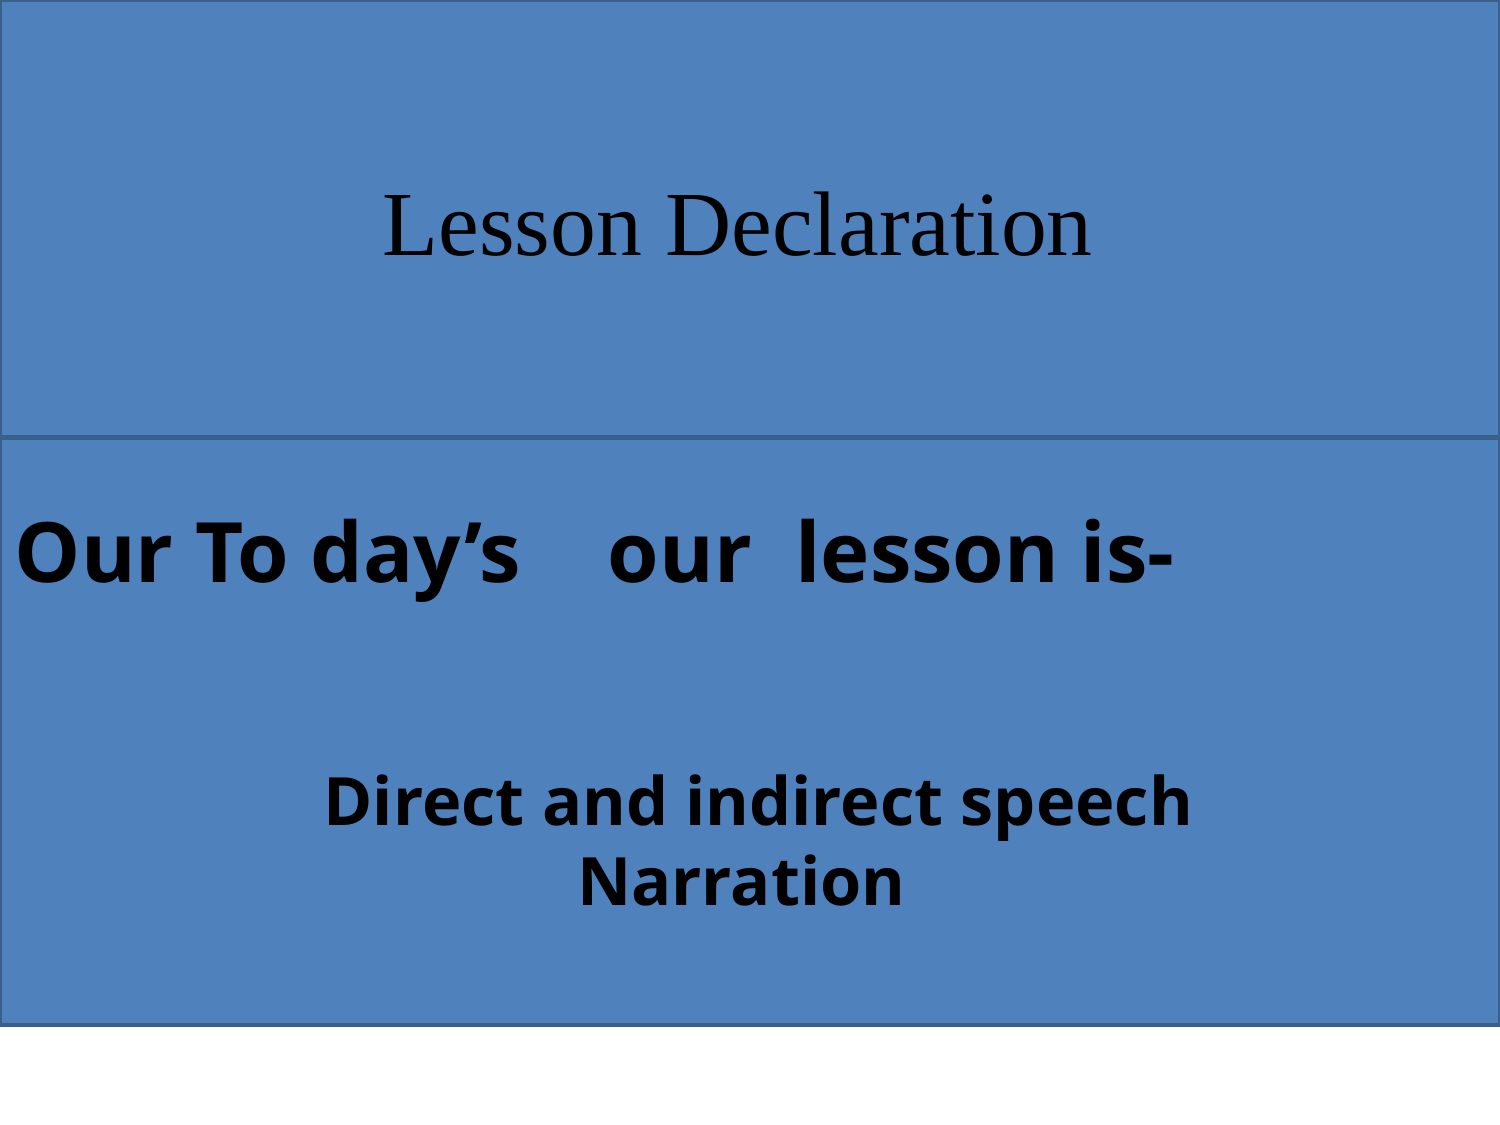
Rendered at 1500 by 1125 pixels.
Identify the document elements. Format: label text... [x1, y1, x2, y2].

text_box Our To day’s our lesson is- Direct and indirect speech Narration [0, 439, 1500, 1027]
text_box Lesson Declaration [0, 0, 1500, 439]
